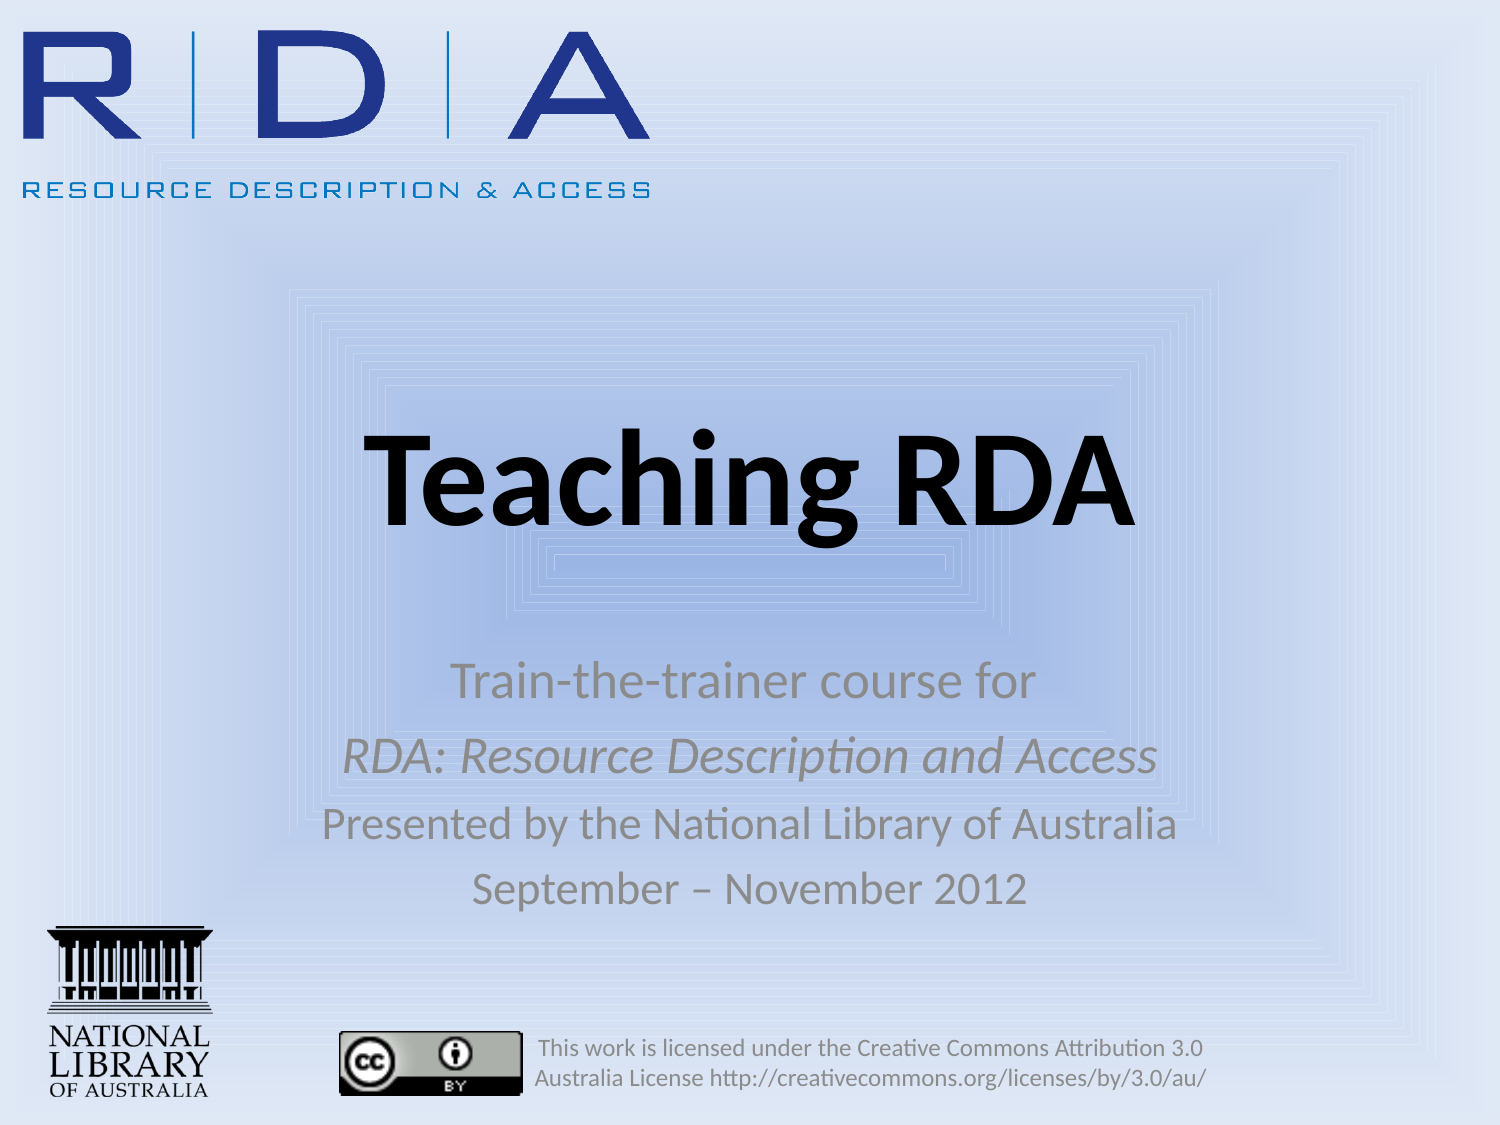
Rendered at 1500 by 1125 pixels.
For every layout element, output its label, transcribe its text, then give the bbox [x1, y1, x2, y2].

title Teaching RDA [112, 349, 1388, 591]
footer This work is licensed under the Creative Commons Attribution 3.0 Australia License http://creativecommons.org/licenses/by/3.0/au/ [512, 1019, 1231, 1103]
subtitle Train-the-trainer course for RDA: Resource Description and Access Presented by the National Library of Australia September – November 2012 [224, 637, 1276, 926]
picture [339, 1031, 523, 1096]
picture [46, 925, 213, 1097]
picture [23, 23, 650, 198]
